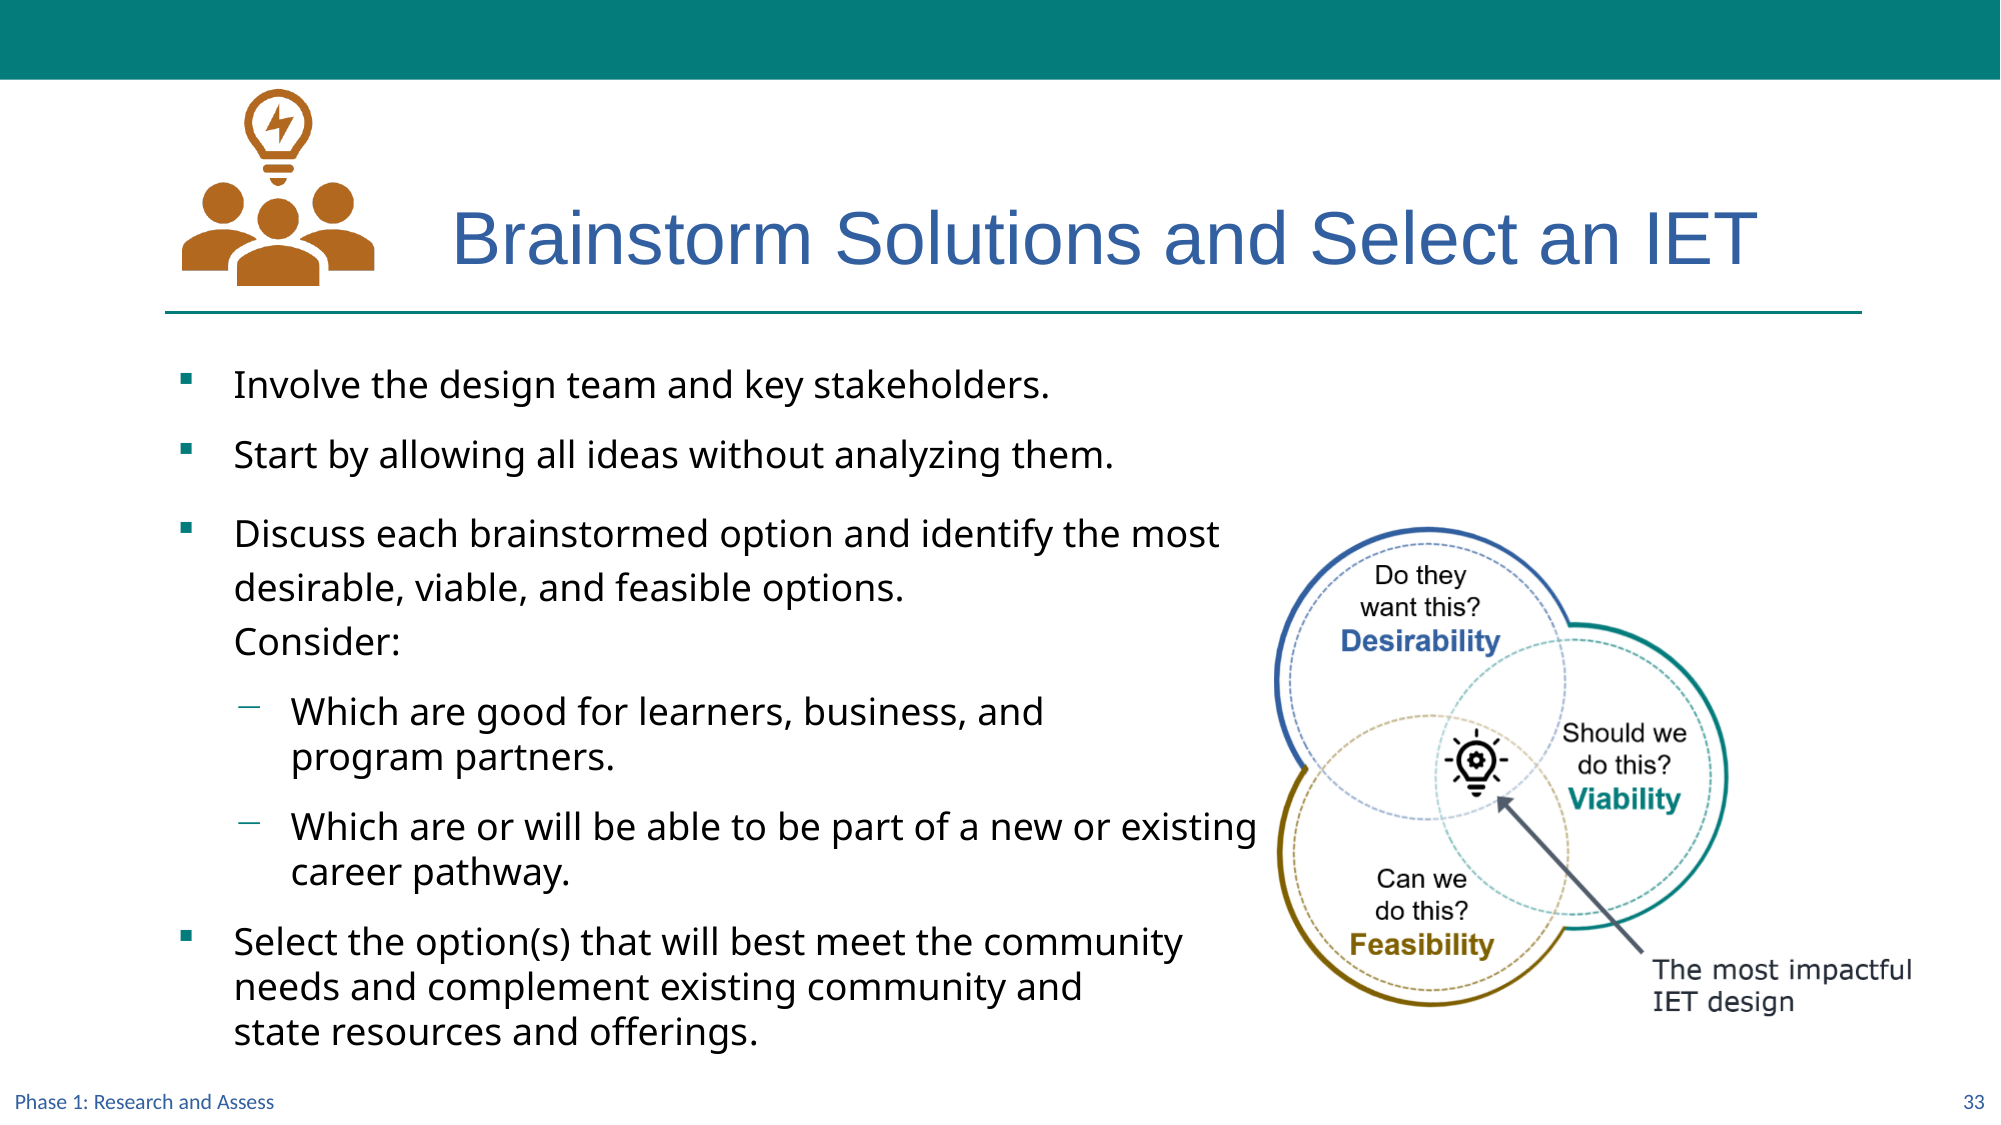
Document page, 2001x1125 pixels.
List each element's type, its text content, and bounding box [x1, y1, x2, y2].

picture [149, 60, 404, 315]
slide_number 33 [1550, 1074, 2000, 1122]
title Brainstorm Solutions and Select an IET [436, 192, 1869, 298]
picture [1274, 524, 1916, 1024]
footer Phase 1: Research and Assess [0, 1074, 675, 1122]
list Involve the design team and key stakeholders. Start by allowing all ideas without analyzing them. Discuss each brainstormed option and identify the most desirable, viable, and feasible options. Consider: Which are good for learners, business, and program partners. Which are or will be able to be part of a new or existing career pathway. Select the option(s) that will best meet the community needs and complement existing community and state resources and offerings. [69, 353, 1275, 1064]
